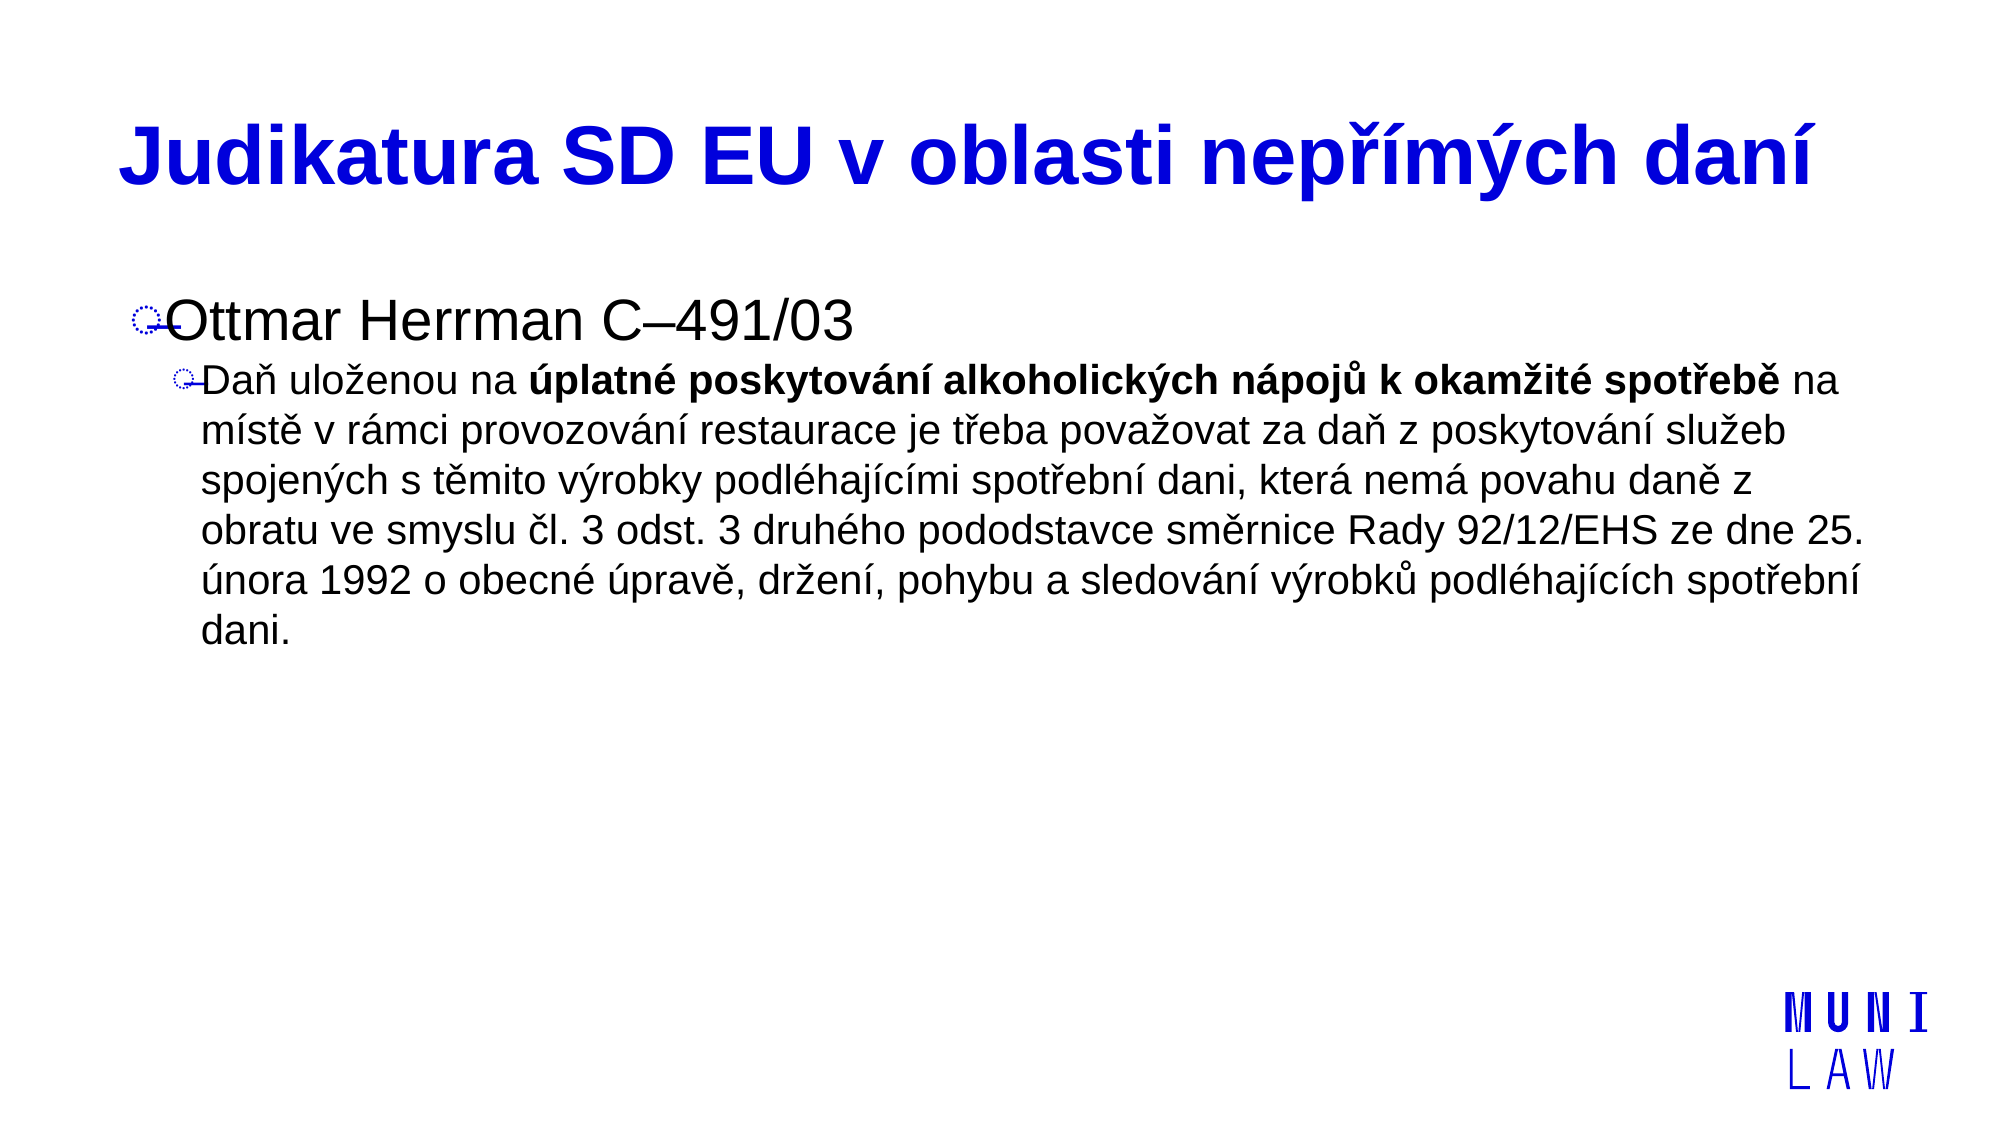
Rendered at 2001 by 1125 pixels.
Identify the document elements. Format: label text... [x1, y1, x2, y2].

title Judikatura SD EU v oblasti nepřímých daní [118, 118, 1883, 193]
list Ottmar Herrman C–491/03 Daň uloženou na úplatné poskytování alkoholických nápojů k okamžité spotřebě na místě v rámci provozování restaurace je třeba považovat za daň z poskytování služeb spojených s těmito výrobky podléhajícími spotřební dani, která nemá povahu daně z obratu ve smyslu čl. 3 odst. 3 druhého pododstavce směrnice Rady 92/12/EHS ze dne 25. února 1992 o obecné úpravě, držení, pohybu a sledování výrobků podléhajících spotřební dani. [118, 277, 1883, 957]
